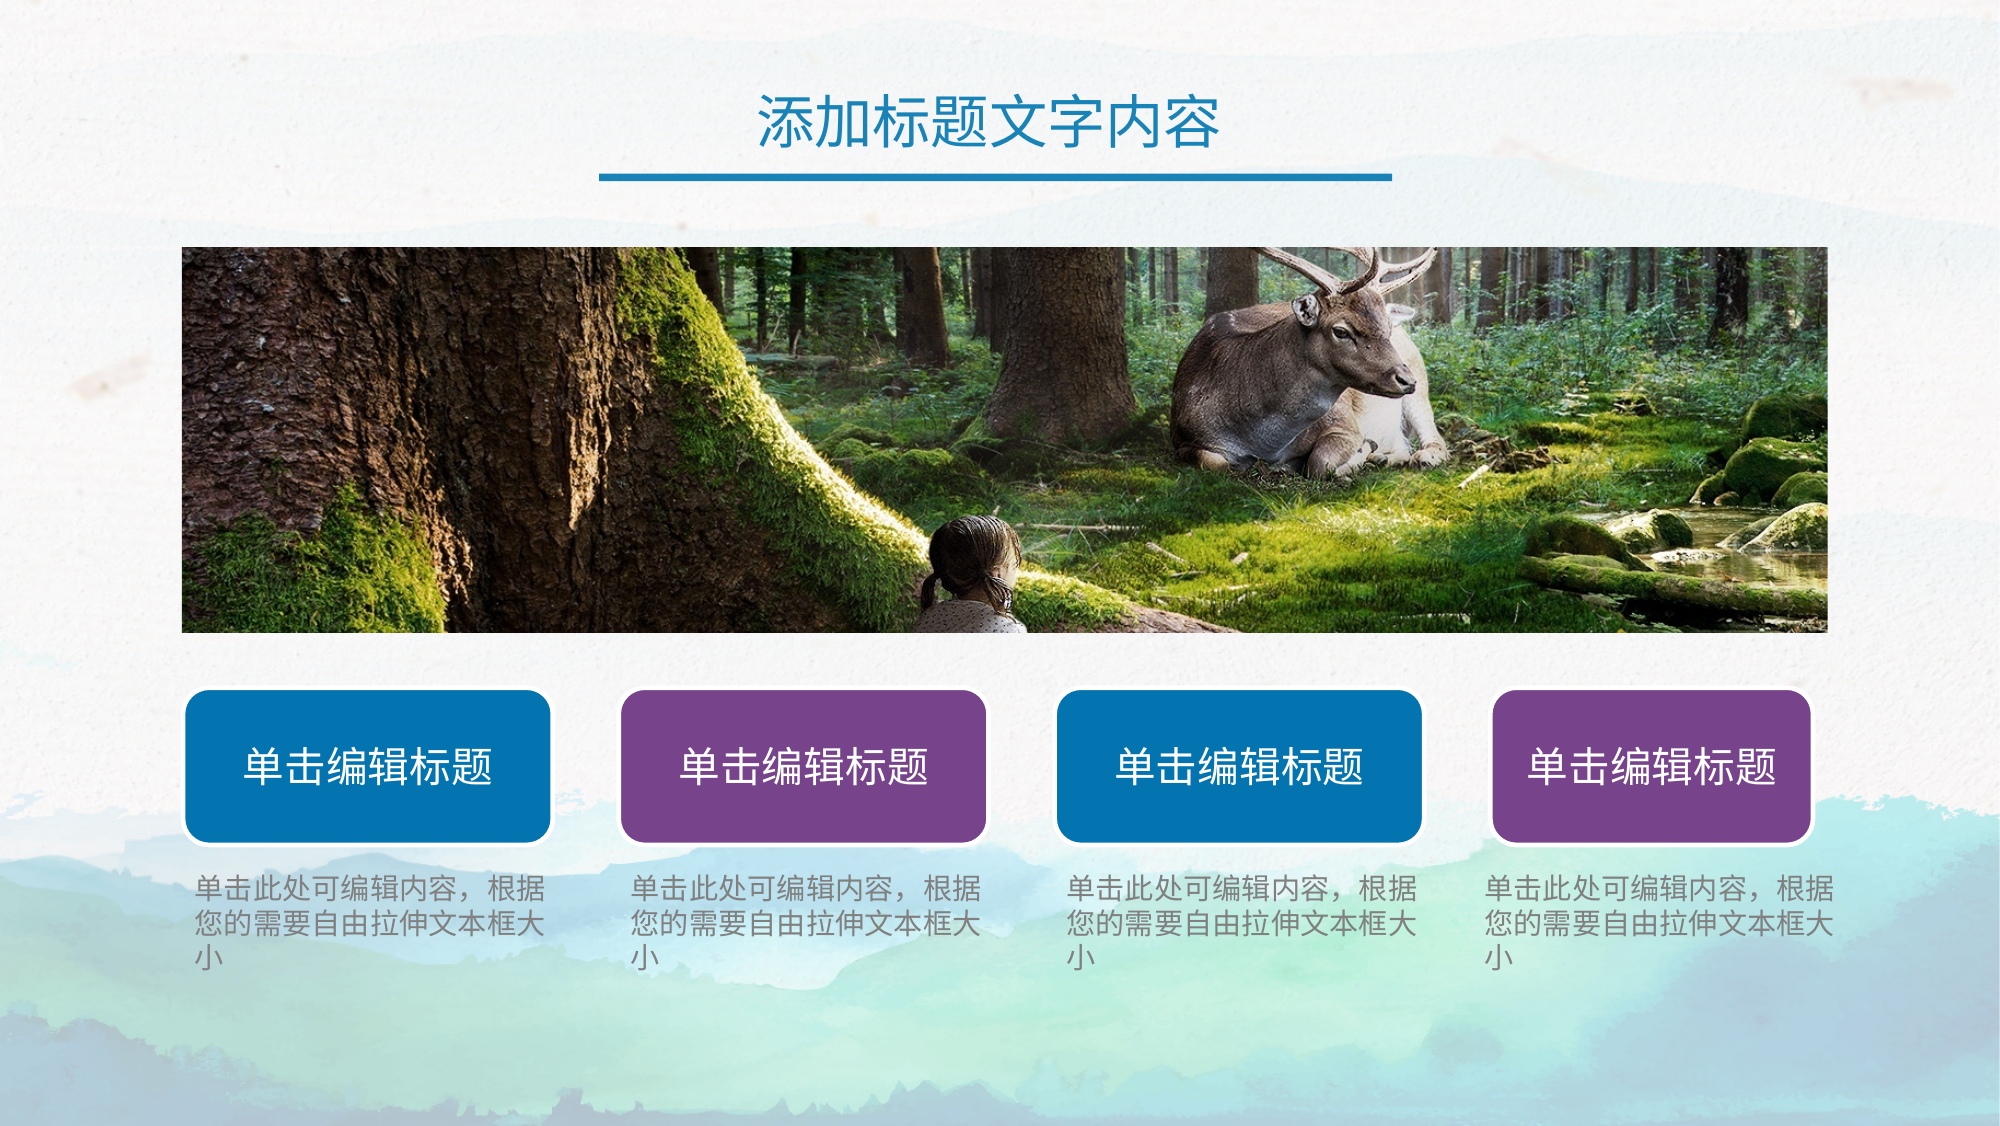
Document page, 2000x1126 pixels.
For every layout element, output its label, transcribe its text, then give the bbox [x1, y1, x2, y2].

text_box 单击此处可编辑内容，根据您的需要自由拉伸文本框大小 [194, 869, 553, 975]
text_box 单击此处可编辑内容，根据您的需要自由拉伸文本框大小 [1066, 869, 1425, 975]
text_box [180, 245, 1830, 635]
text_box 单击编辑标题 [1052, 685, 1427, 848]
text_box 单击编辑标题 [180, 685, 555, 848]
text_box 单击编辑标题 [1488, 685, 1816, 848]
text_box 单击编辑标题 [616, 685, 991, 848]
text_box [598, 77, 1393, 182]
picture [0, 0, 2000, 1126]
text_box 单击此处可编辑内容，根据您的需要自由拉伸文本框大小 [1484, 869, 1843, 975]
text_box 单击此处可编辑内容，根据您的需要自由拉伸文本框大小 [630, 869, 989, 975]
